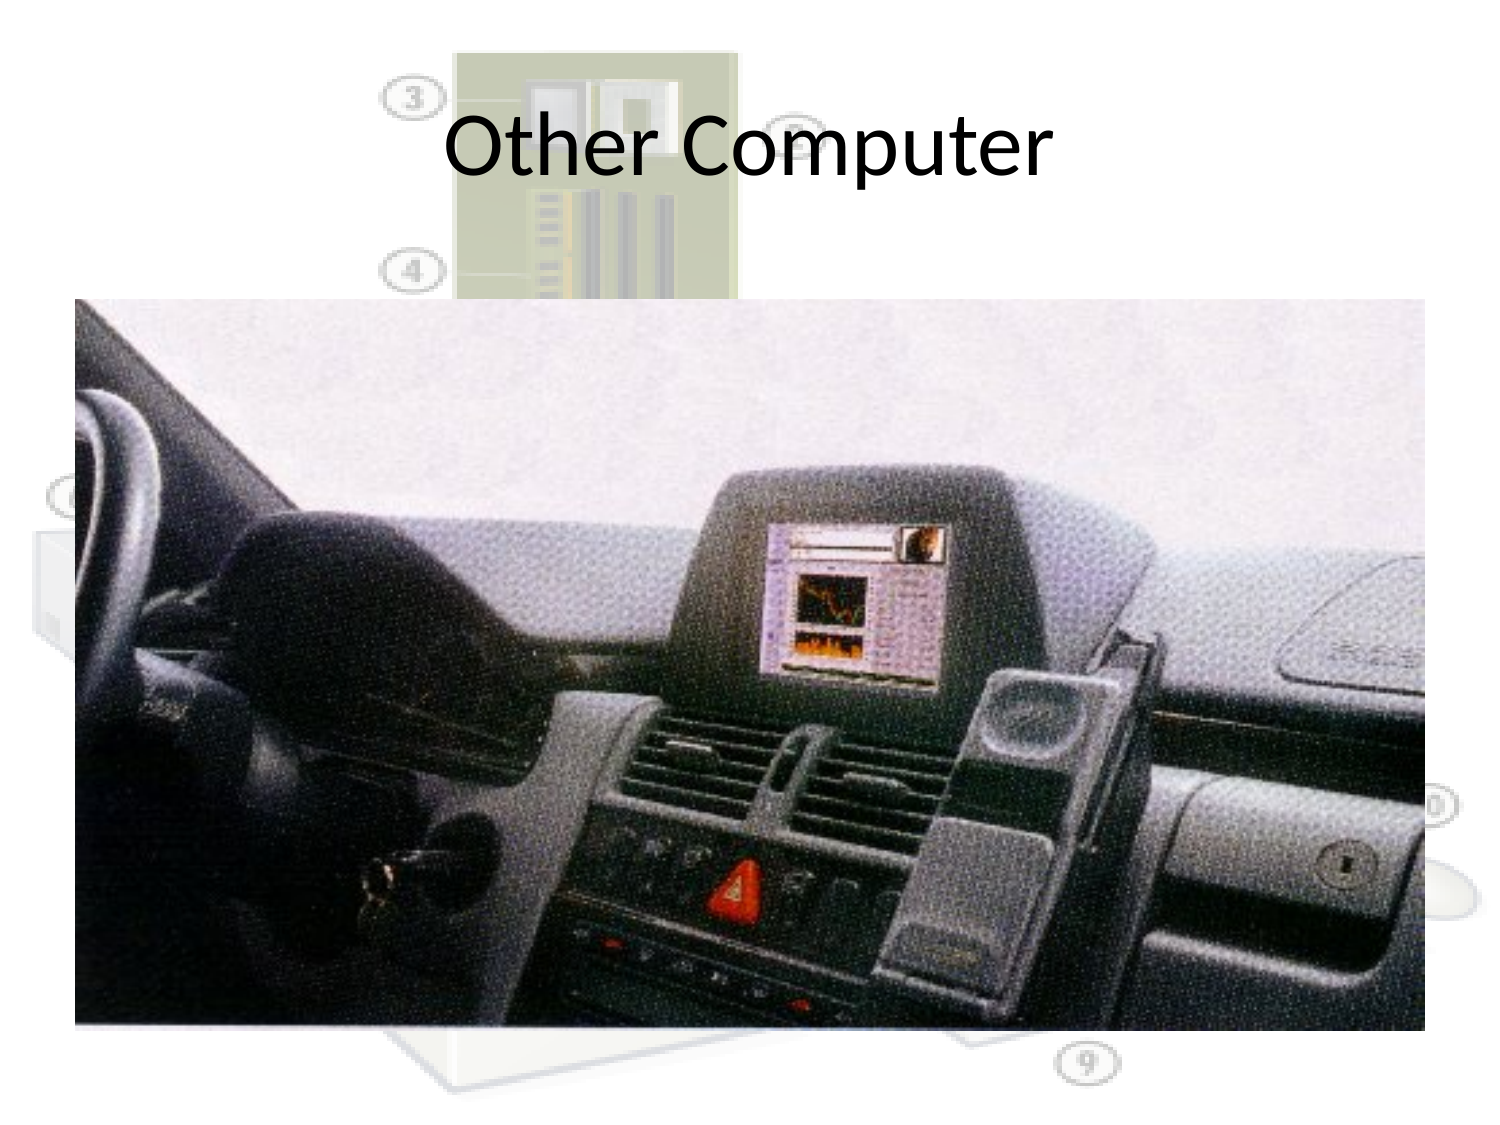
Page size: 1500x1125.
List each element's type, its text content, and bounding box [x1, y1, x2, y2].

picture [74, 299, 1426, 1031]
title Other Computer [75, 45, 1425, 233]
